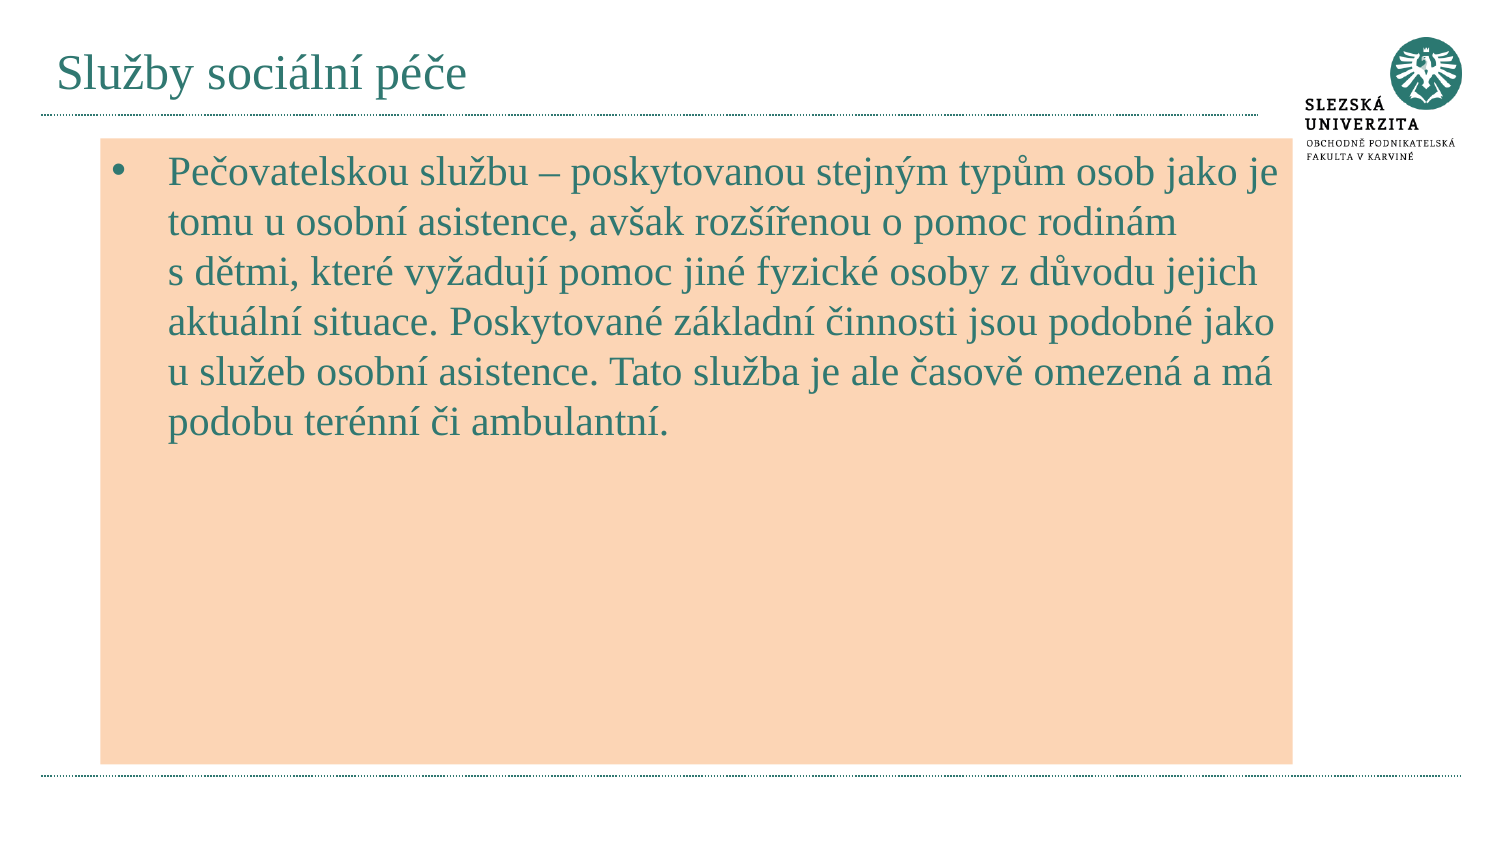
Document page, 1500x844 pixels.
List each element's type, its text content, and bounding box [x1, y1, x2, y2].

title Služby sociální péče [41, 32, 1247, 116]
text_box Pečovatelskou službu – poskytovanou stejným typům osob jako je tomu u osobní asistence, avšak rozšířenou o pomoc rodinám s dětmi, které vyžadují pomoc jiné fyzické osoby z důvodu jejich aktuální situace. Poskytované základní činnosti jsou podobné jako u služeb osobní asistence. Tato služba je ale časově omezená a má podobu terénní či ambulantní. [100, 138, 1293, 765]
picture [1305, 37, 1462, 160]
